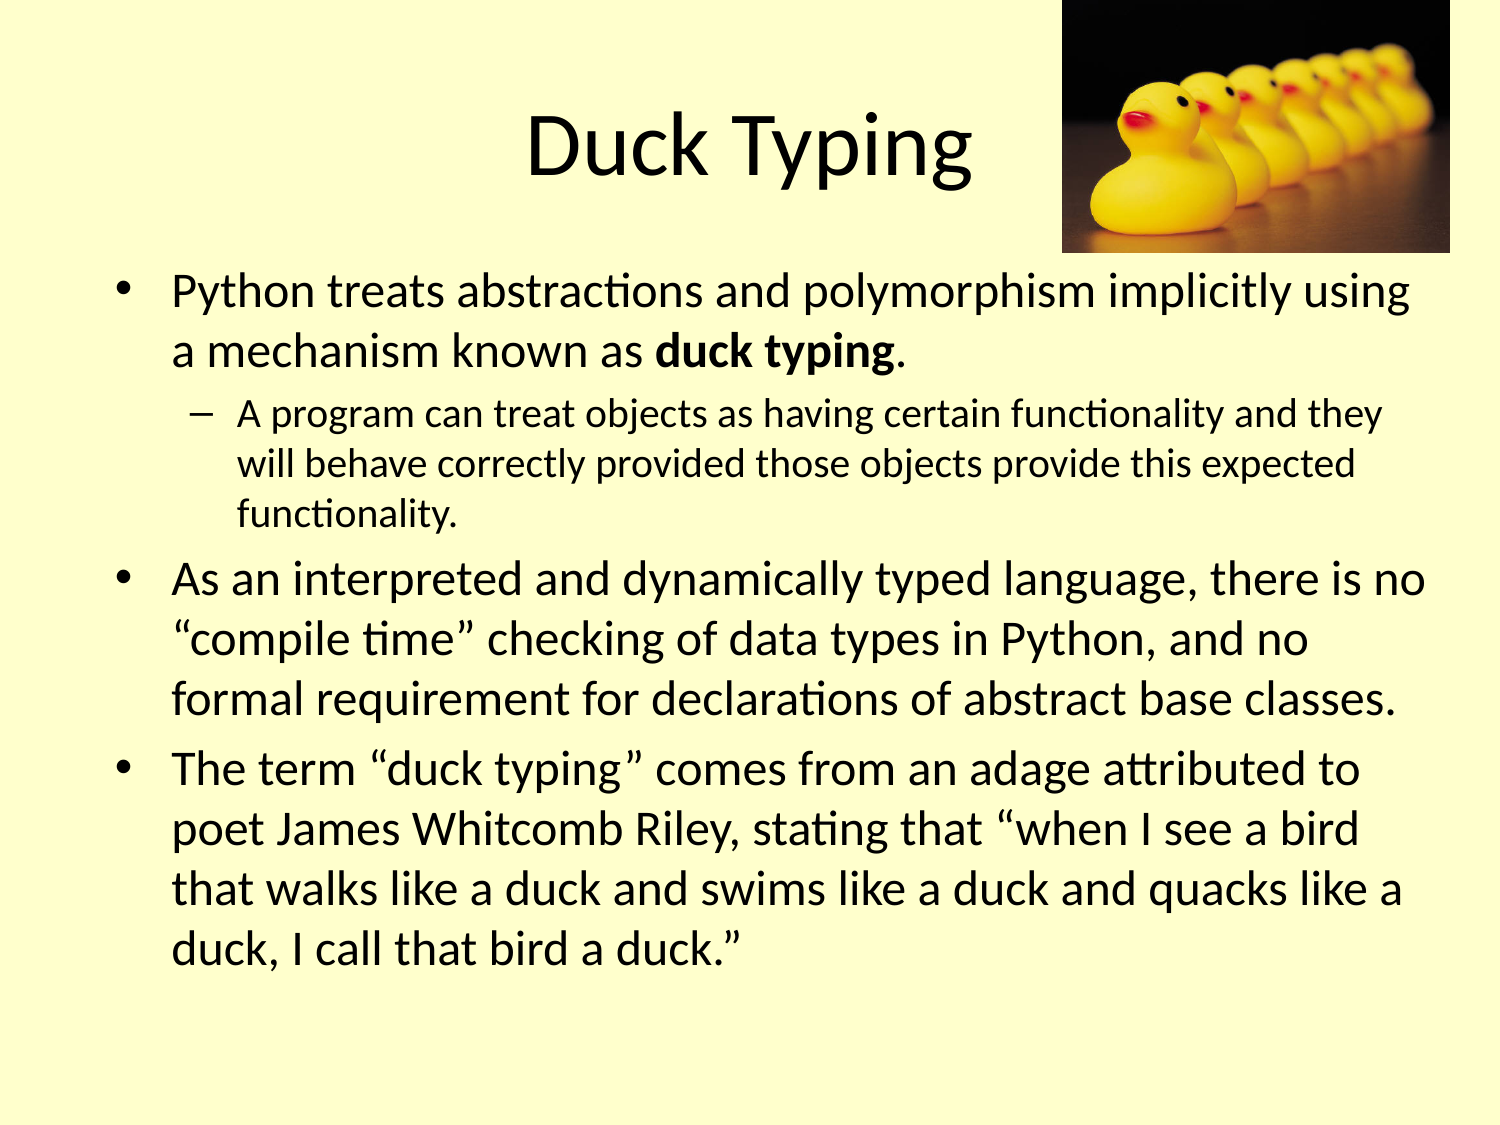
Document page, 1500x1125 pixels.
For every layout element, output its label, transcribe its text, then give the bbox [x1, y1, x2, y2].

title Duck Typing [75, 45, 1057, 233]
list Python treats abstractions and polymorphism implicitly using a mechanism known as duck typing. A program can treat objects as having certain functionality and they will behave correctly provided those objects provide this expected functionality. As an interpreted and dynamically typed language, there is no “compile time” checking of data types in Python, and no formal requirement for declarations of abstract base classes. The term “duck typing” comes from an adage attributed to poet James Whitcomb Riley, stating that “when I see a bird that walks like a duck and swims like a duck and quacks like a duck, I call that bird a duck.” [99, 249, 1450, 1050]
picture [1062, 0, 1451, 253]
